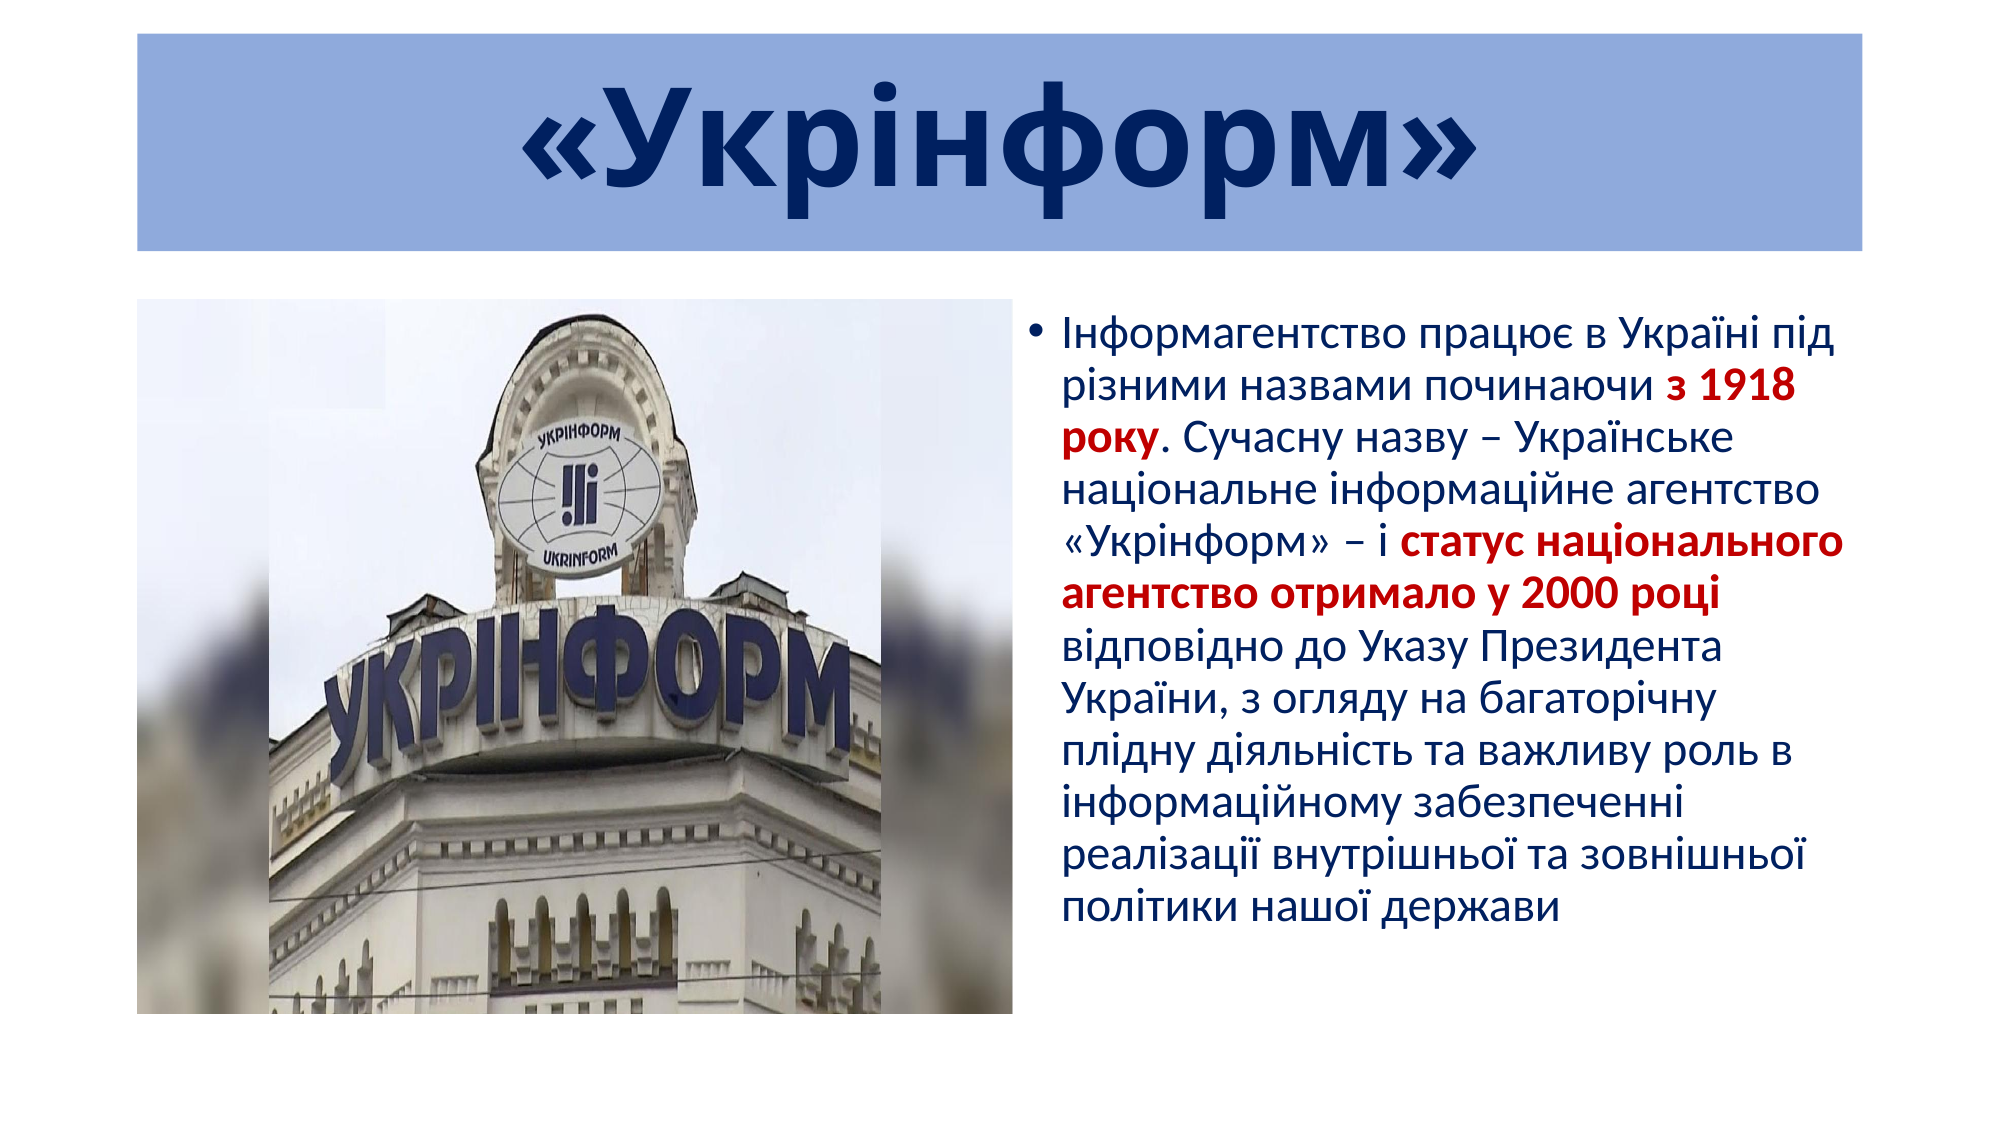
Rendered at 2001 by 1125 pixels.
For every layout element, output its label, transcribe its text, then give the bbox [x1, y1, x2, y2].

title «Укрінформ» [137, 33, 1863, 252]
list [137, 299, 1013, 1014]
list Інформагентство працює в Україні під різними назвами починаючи з 1918 року. Сучасну назву – Українське національне інформаційне агентство «Укрінформ» – і статус національного агентство отримало у 2000 році відповідно до Указу Президента України, з огляду на багаторічну плідну діяльність та важливу роль в інформаційному забезпеченні реалізації внутрішньої та зовнішньої політики нашої держави [1013, 299, 1863, 1014]
